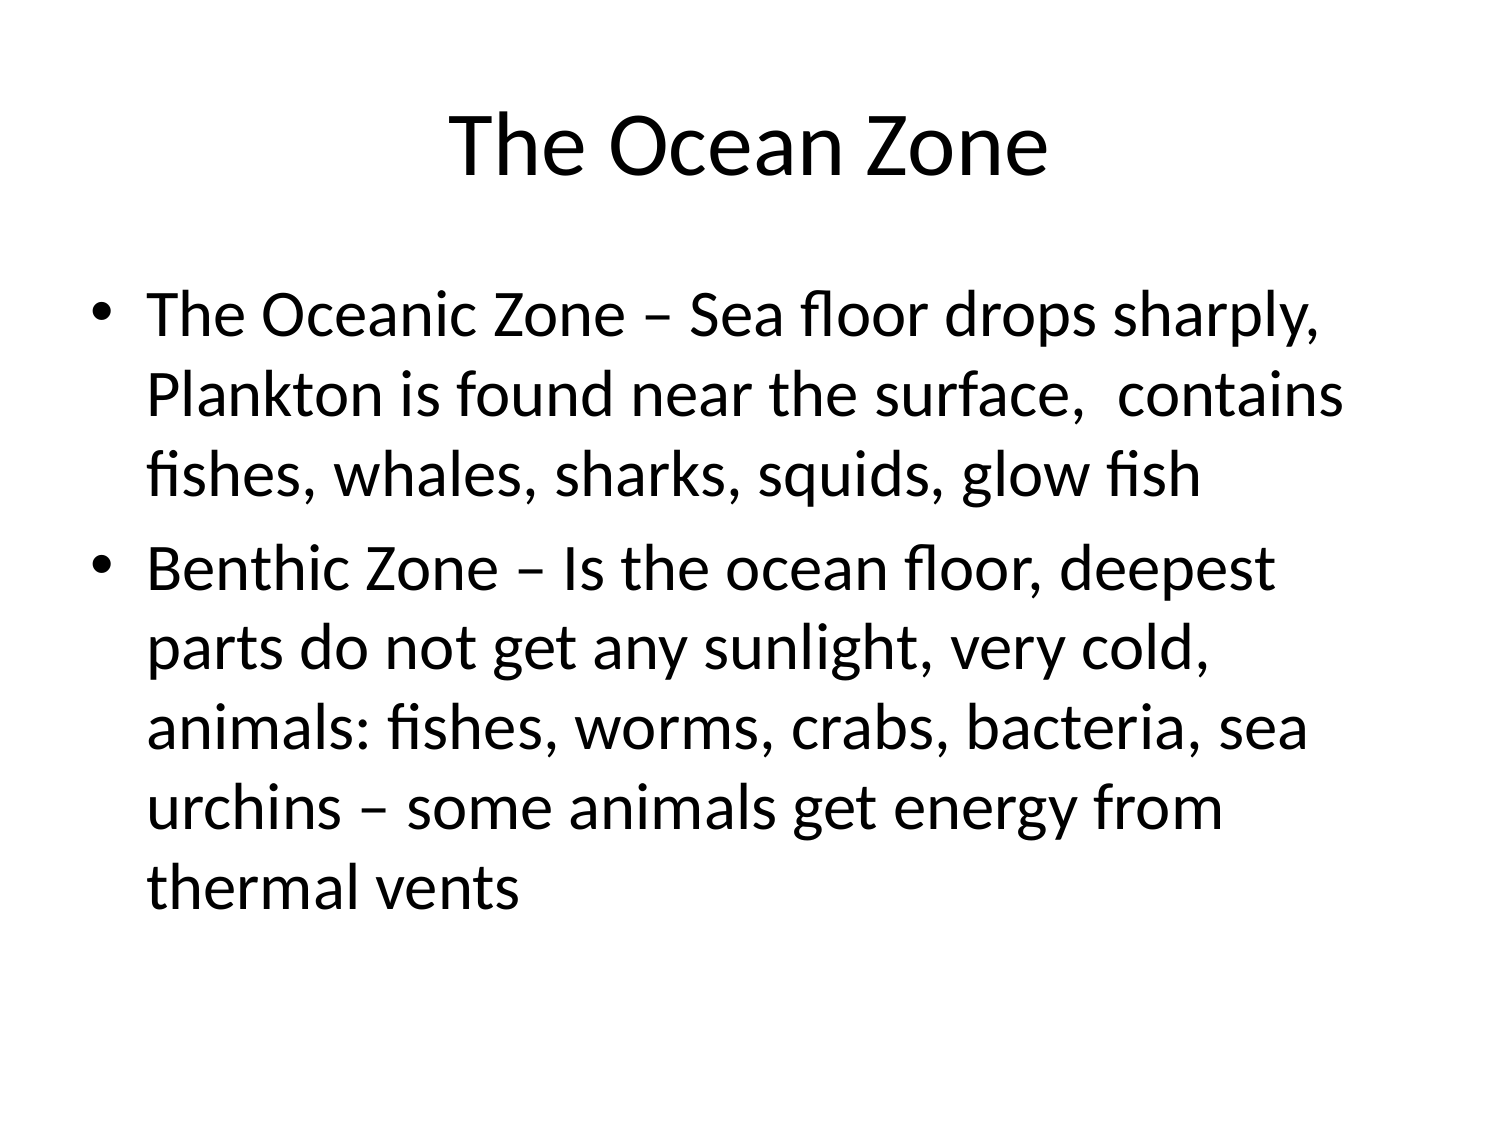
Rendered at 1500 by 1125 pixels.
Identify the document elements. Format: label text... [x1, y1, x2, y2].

title The Ocean Zone [75, 45, 1425, 233]
list The Oceanic Zone – Sea floor drops sharply, Plankton is found near the surface, contains fishes, whales, sharks, squids, glow fish Benthic Zone – Is the ocean floor, deepest parts do not get any sunlight, very cold, animals: fishes, worms, crabs, bacteria, sea urchins – some animals get energy from thermal vents [75, 262, 1425, 1005]
